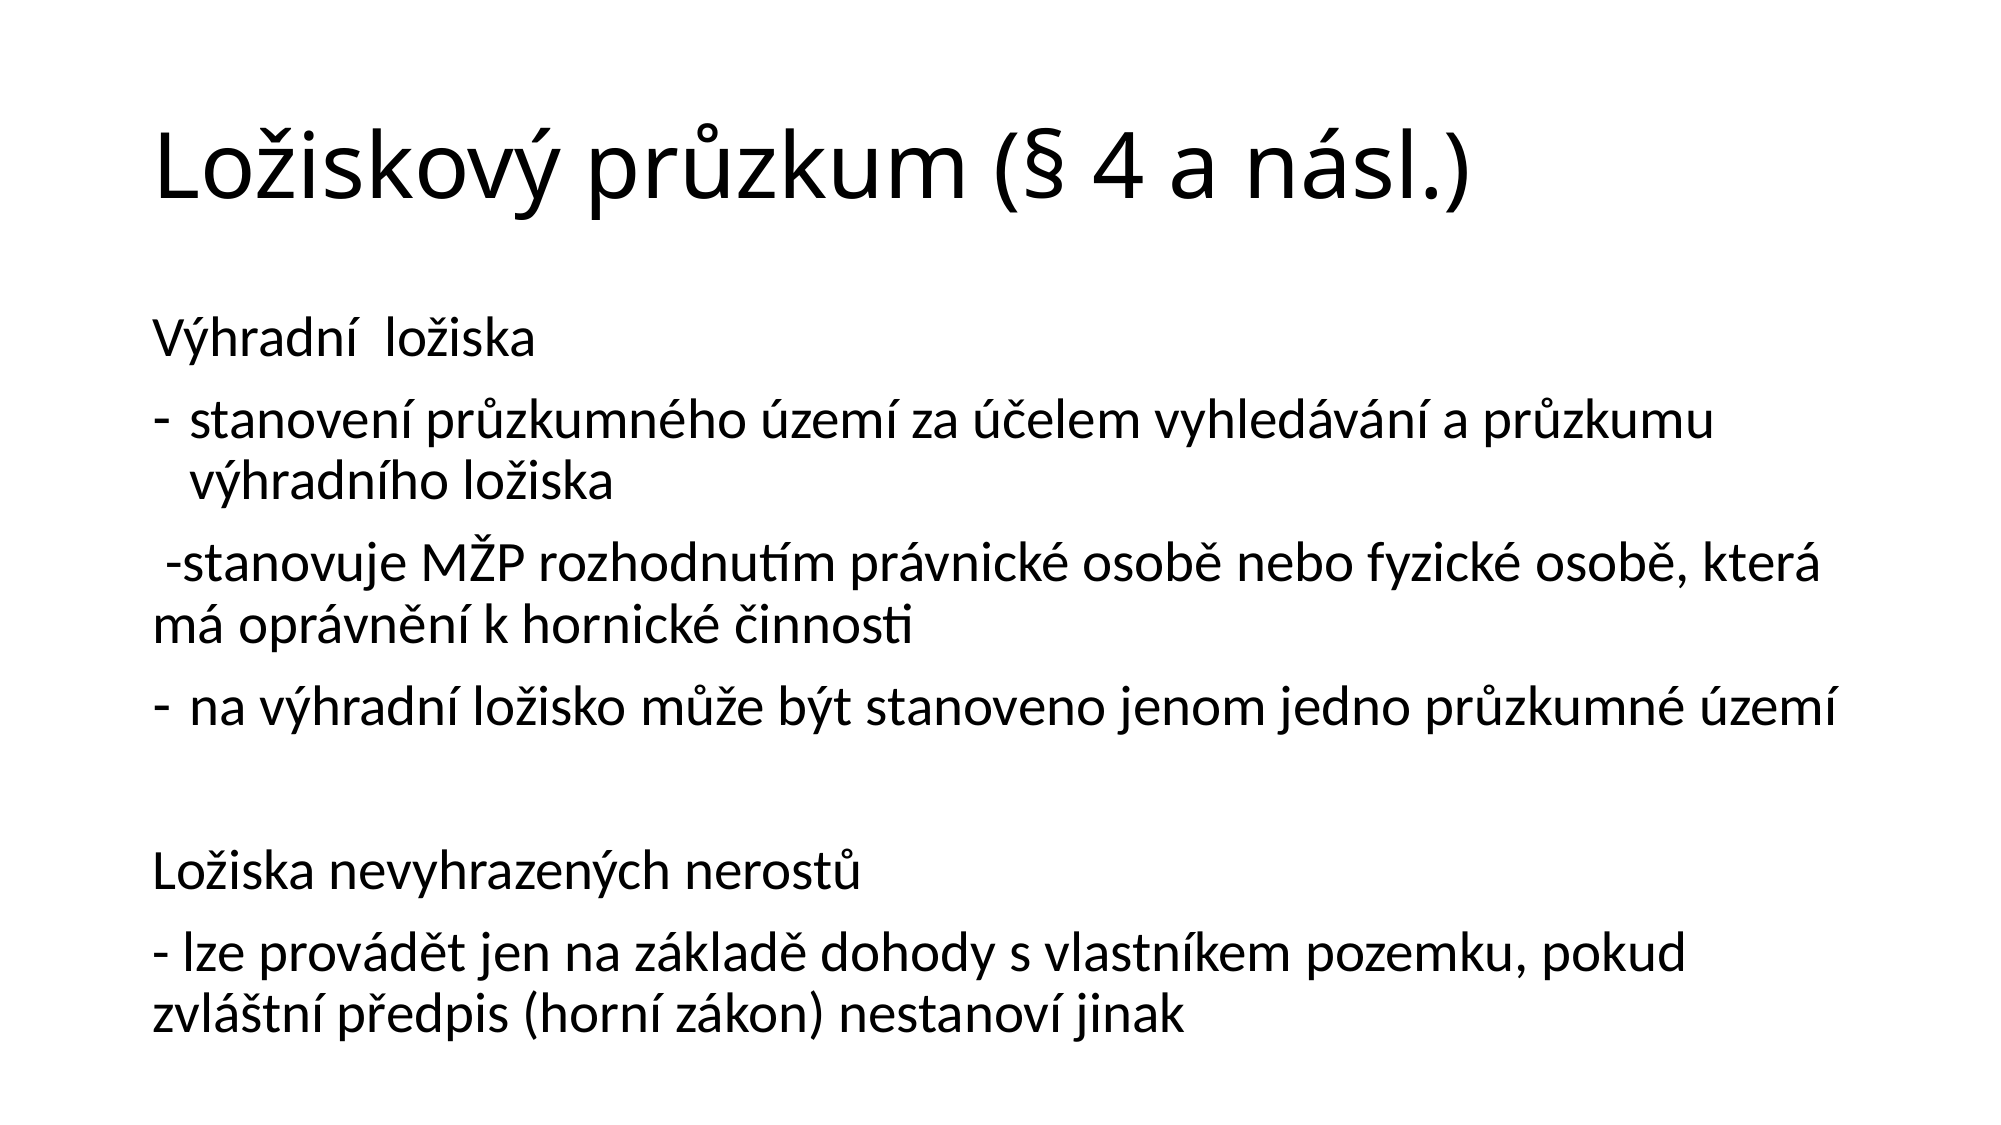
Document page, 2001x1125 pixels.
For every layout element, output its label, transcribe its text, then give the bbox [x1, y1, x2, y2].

title Ložiskový průzkum (§ 4 a násl.) [137, 59, 1863, 278]
list Výhradní ložiska stanovení průzkumného území za účelem vyhledávání a průzkumu výhradního ložiska -stanovuje MŽP rozhodnutím právnické osobě nebo fyzické osobě, která má oprávnění k hornické činnosti na výhradní ložisko může být stanoveno jenom jedno průzkumné území Ložiska nevyhrazených nerostů - lze provádět jen na základě dohody s vlastníkem pozemku, pokud zvláštní předpis (horní zákon) nestanoví jinak [137, 299, 1863, 1080]
